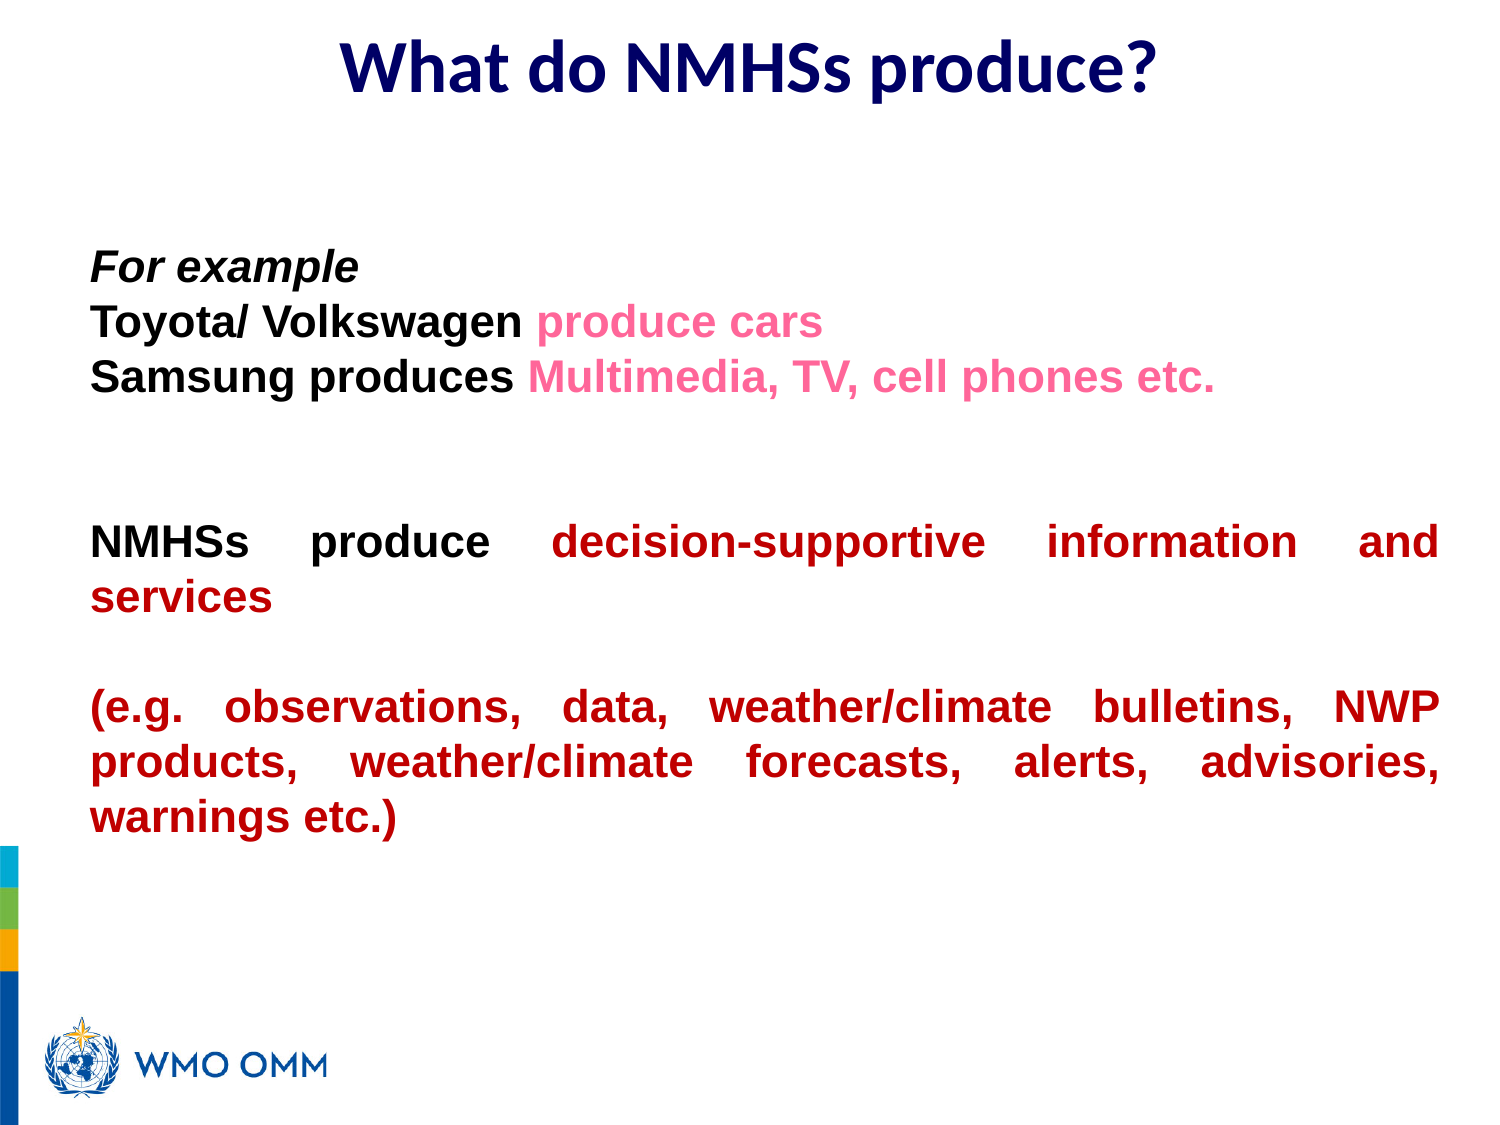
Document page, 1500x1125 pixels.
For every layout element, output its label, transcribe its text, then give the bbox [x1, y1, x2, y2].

title What do NMHSs produce? [0, 1, 1500, 124]
text_box For example Toyota/ Volkswagen produce cars Samsung produces Multimedia, TV, cell phones etc. NMHSs produce decision-supportive information and services (e.g. observations, data, weather/climate bulletins, NWP products, weather/climate forecasts, alerts, advisories, warnings etc.) [74, 229, 1456, 850]
picture [0, 845, 327, 1125]
